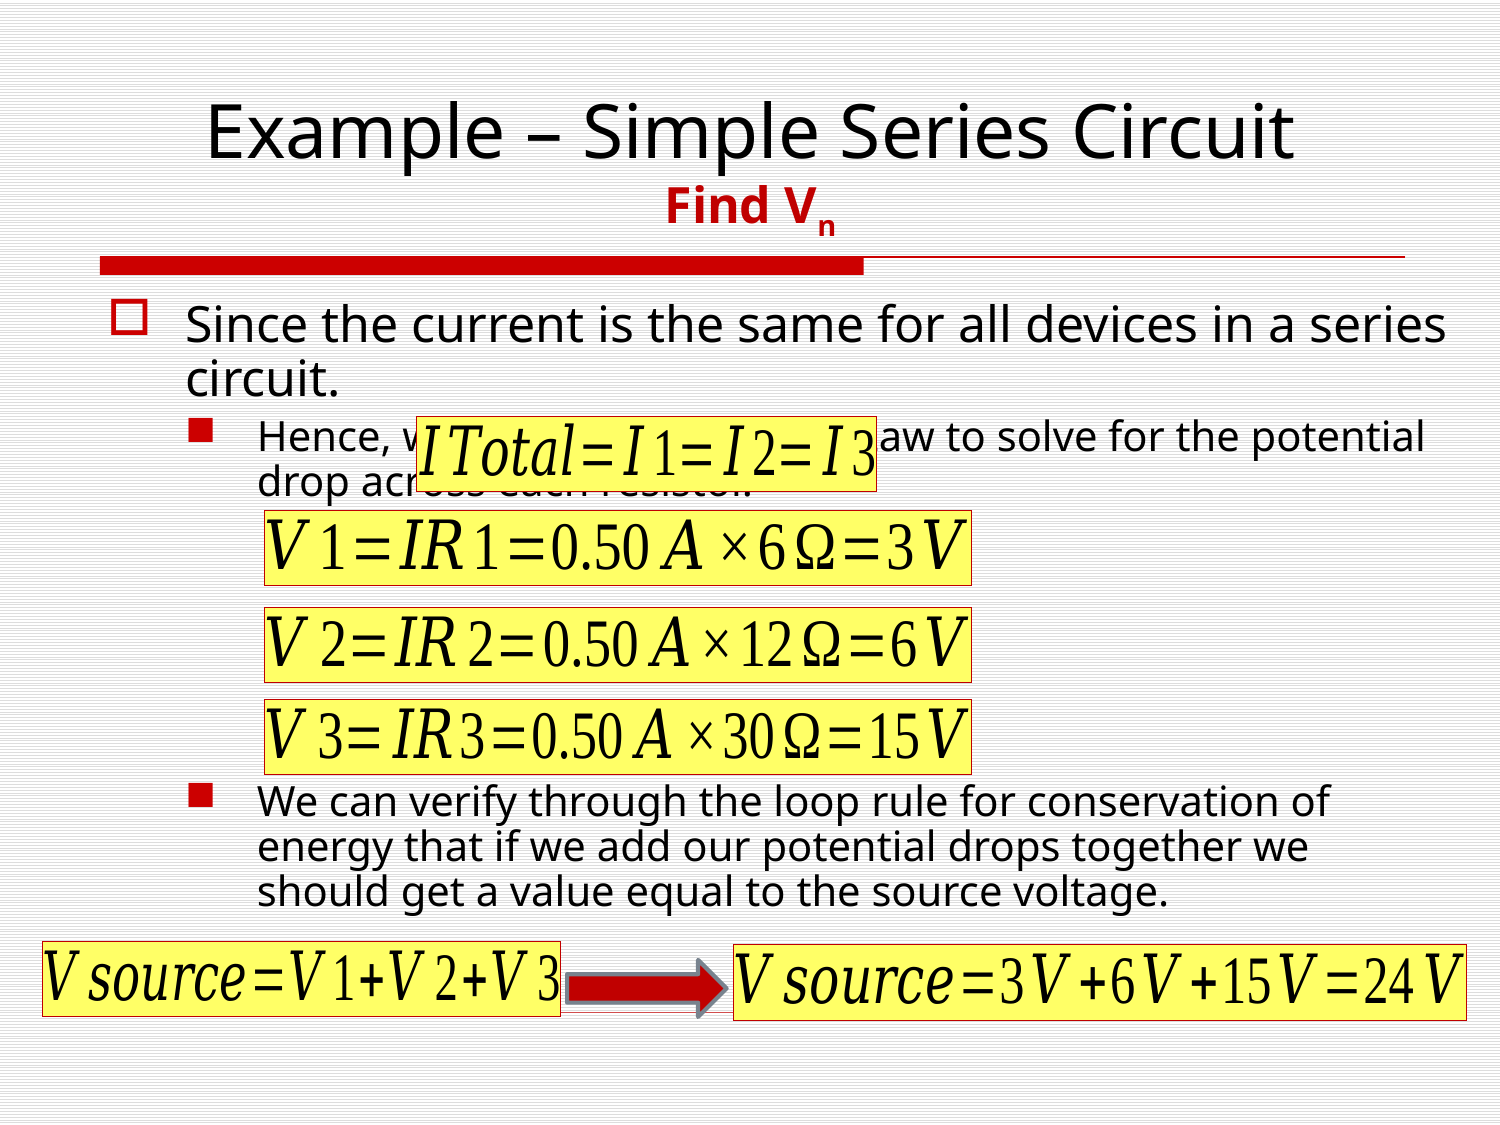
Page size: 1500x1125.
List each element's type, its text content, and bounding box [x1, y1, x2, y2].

text_box [565, 958, 729, 1019]
list Since the current is the same for all devices in a series circuit. Hence, we can now use Ohm’s Law to solve for the potential drop across each resistor. We can verify through the loop rule for conservation of energy that if we add our potential drops together we should get a value equal to the source voltage. [92, 291, 1466, 992]
title Example – Simple Series Circuit Find Vn [94, 50, 1407, 250]
